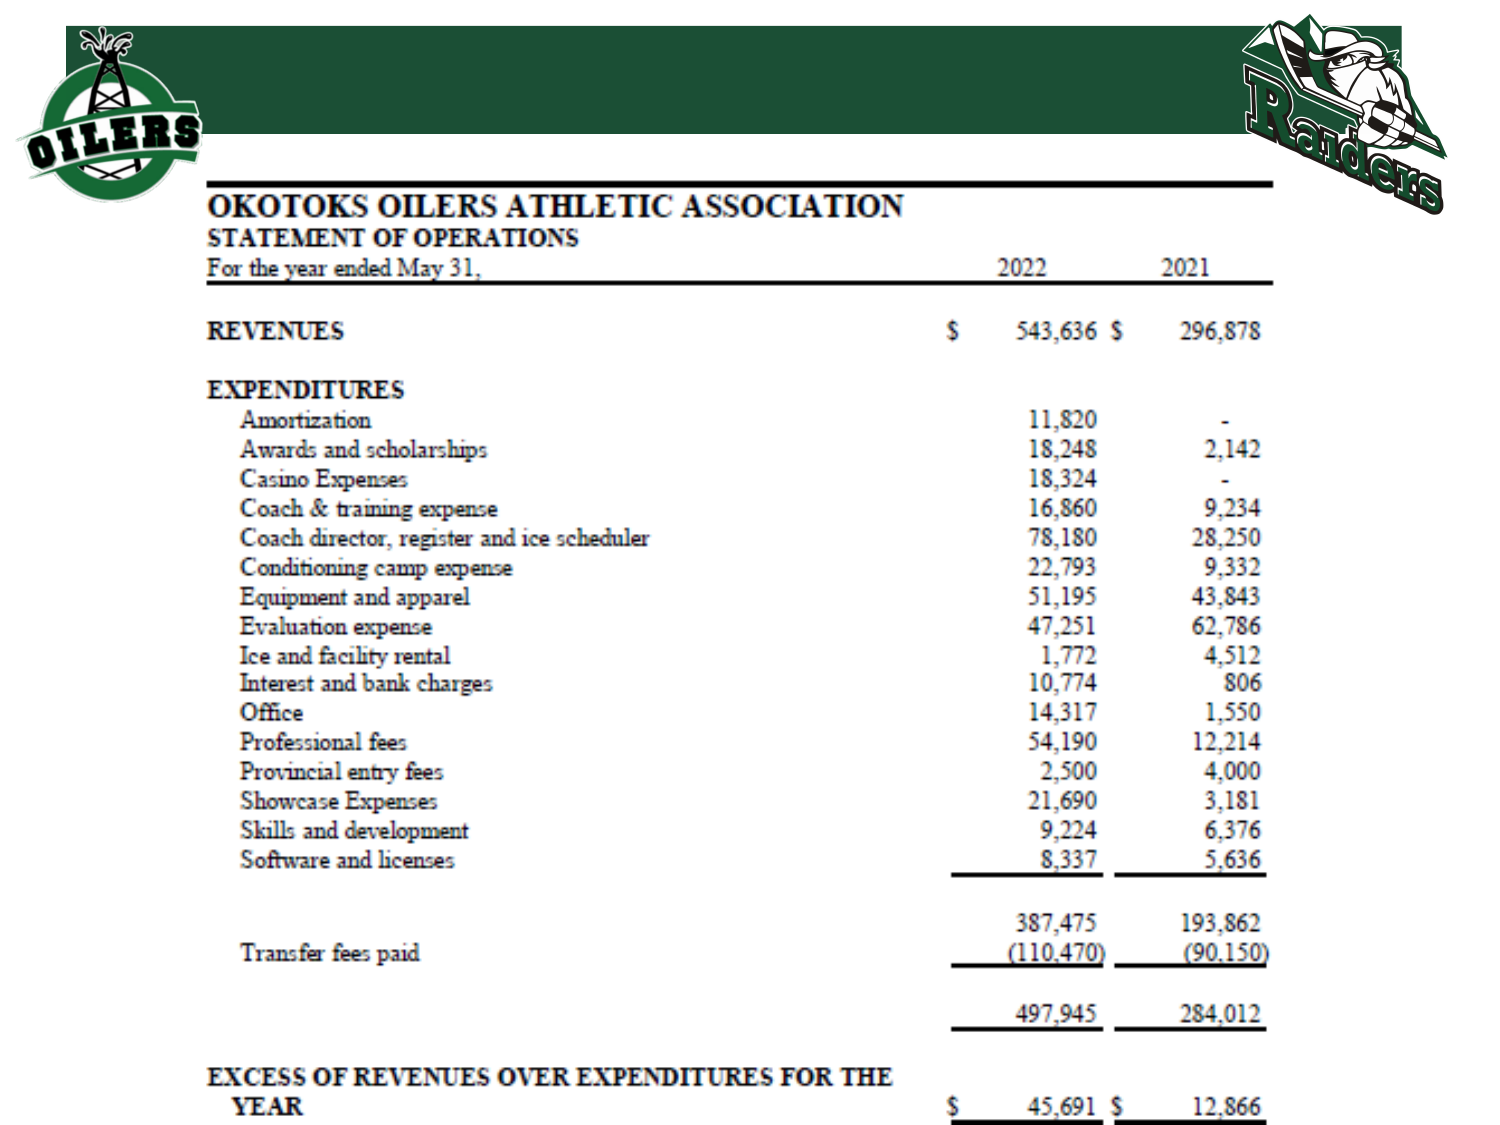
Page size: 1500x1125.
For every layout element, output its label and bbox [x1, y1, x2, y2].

picture [15, 25, 203, 203]
picture [205, 12, 1449, 1125]
